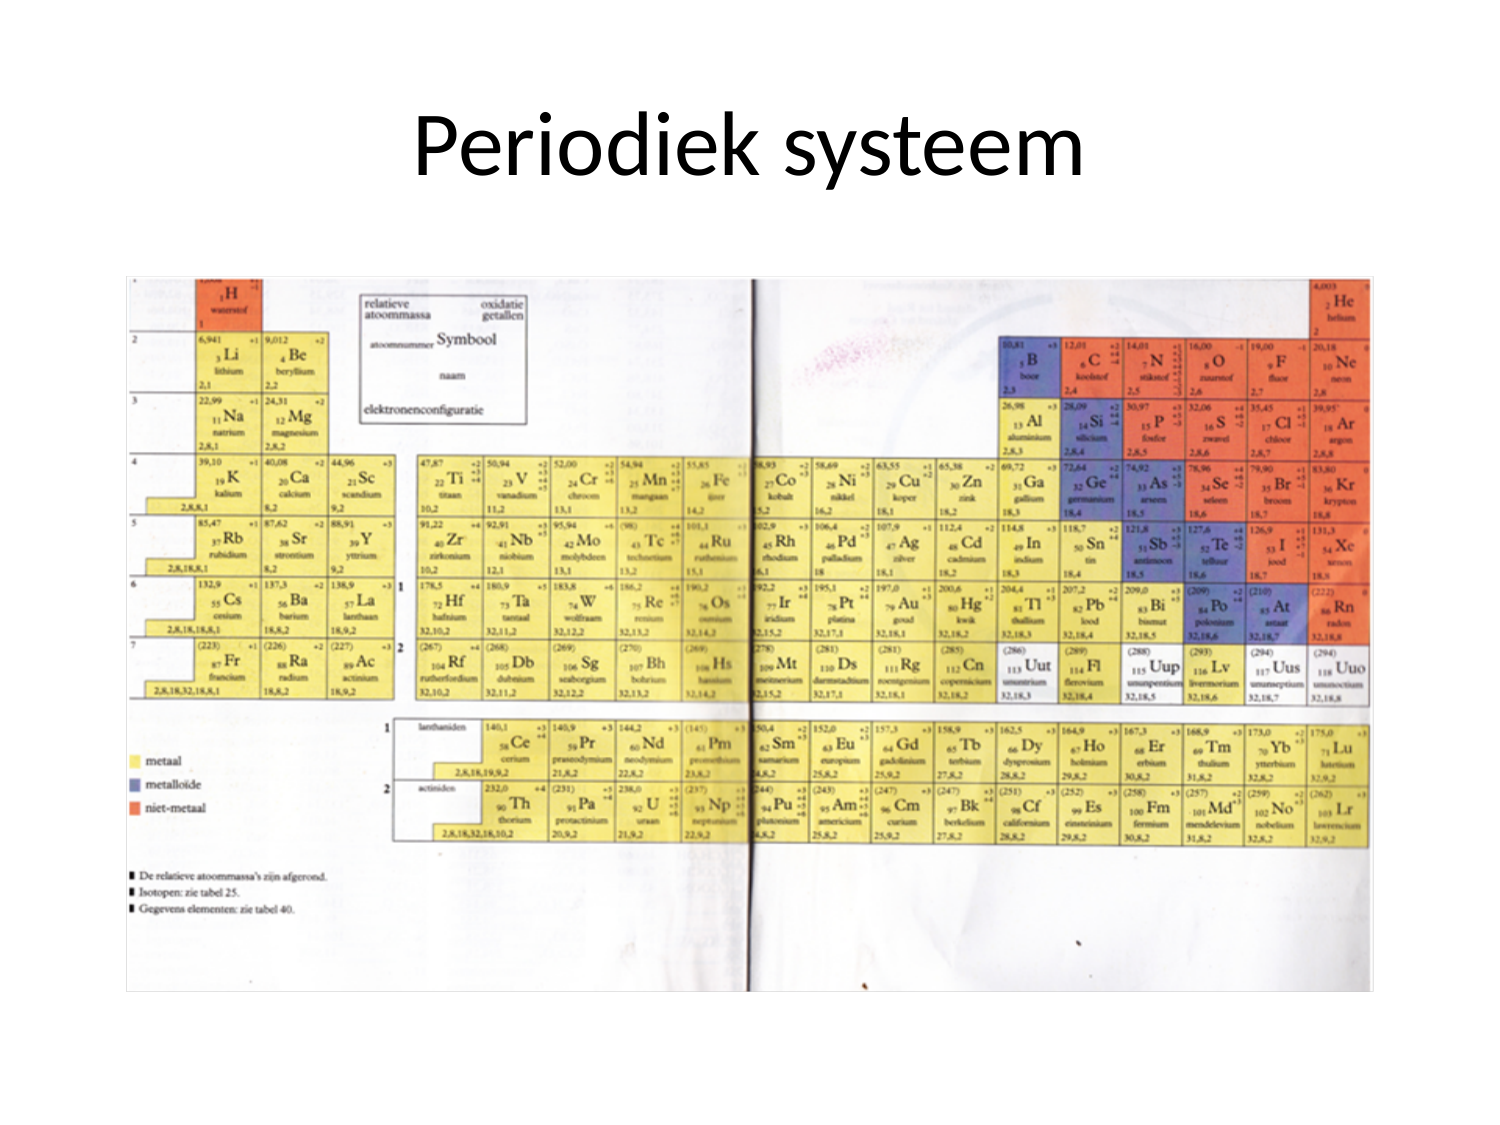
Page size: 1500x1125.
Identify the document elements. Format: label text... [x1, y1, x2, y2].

title Periodiek systeem [75, 45, 1425, 233]
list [124, 274, 1376, 993]
